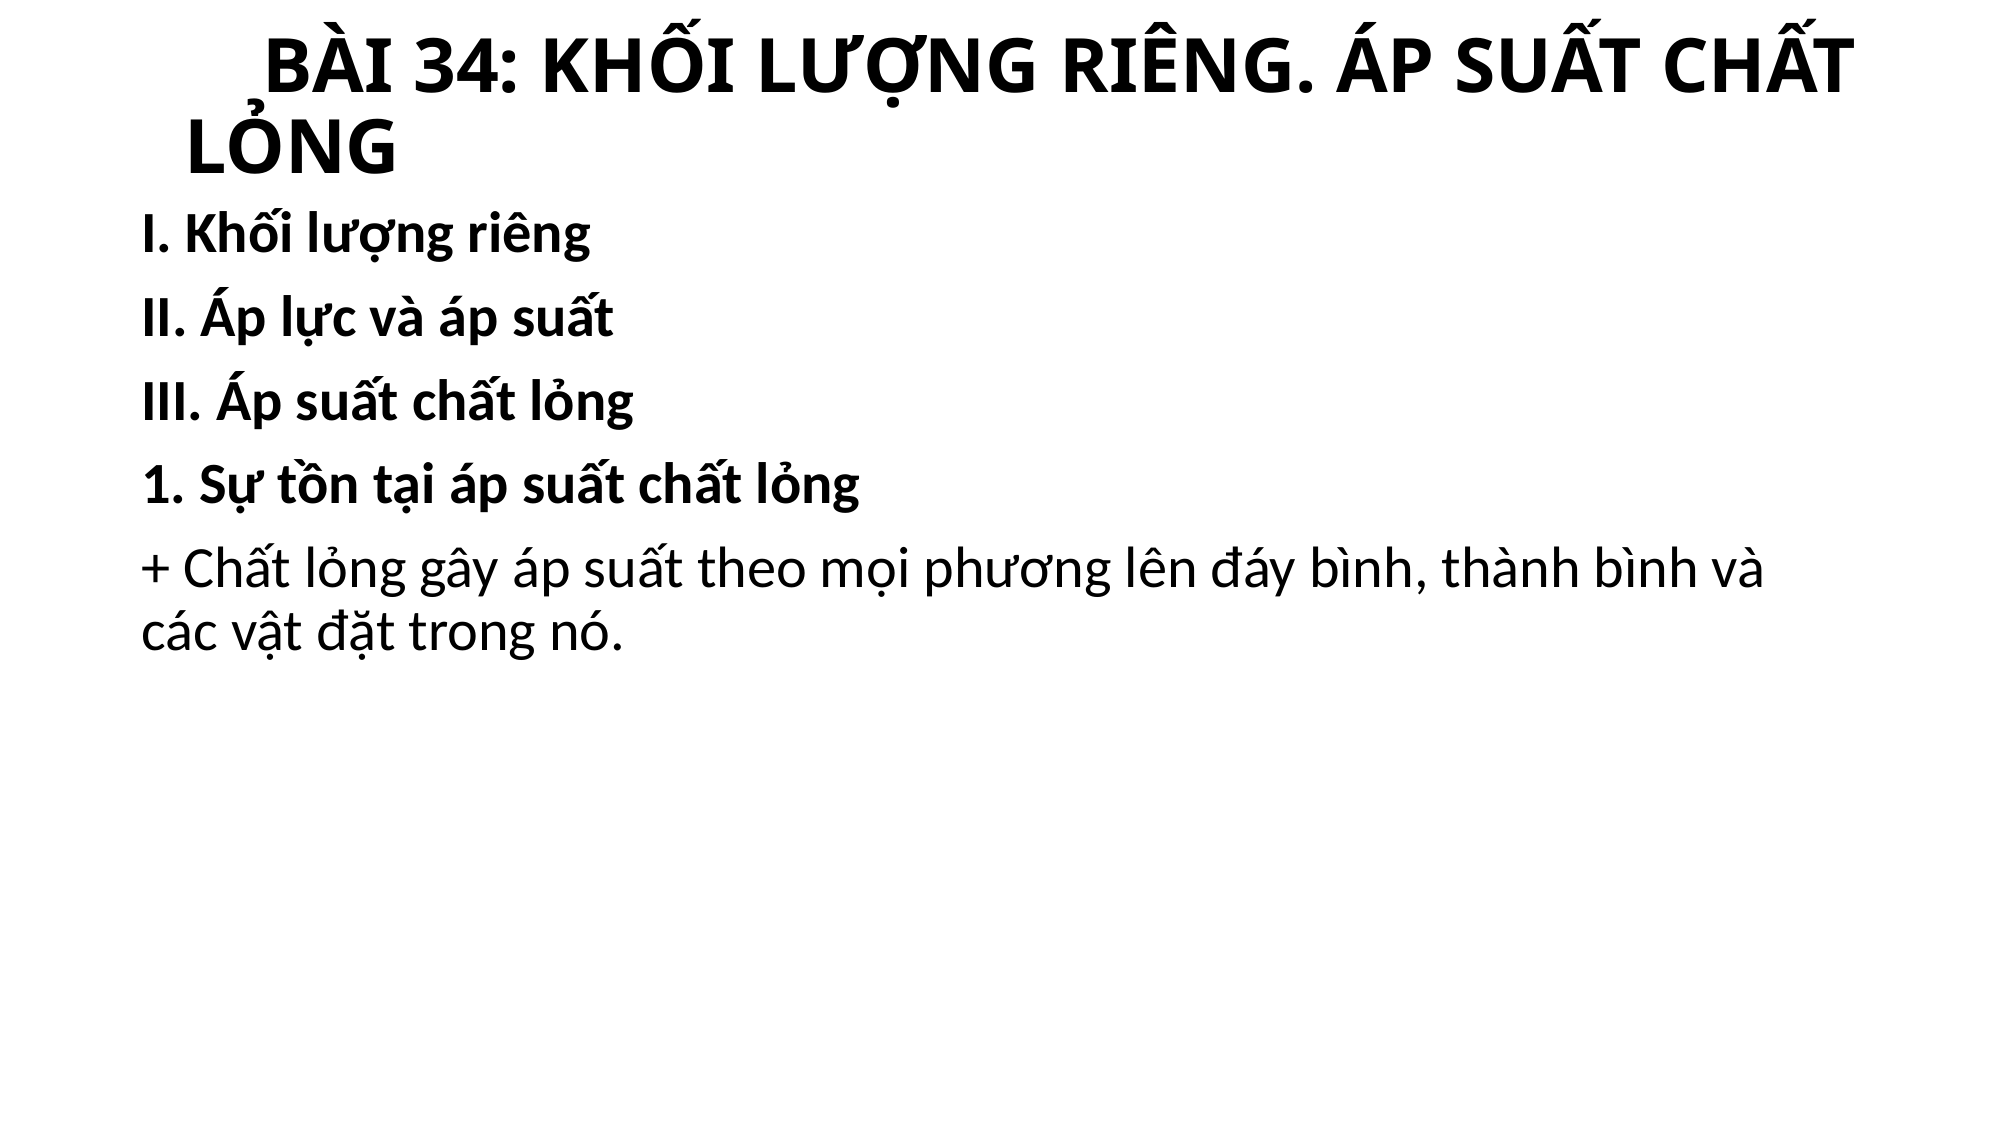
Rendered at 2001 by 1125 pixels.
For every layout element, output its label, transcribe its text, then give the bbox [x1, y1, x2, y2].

list I. Khối lượng riêng II. Áp lực và áp suất III. Áp suất chất lỏng 1. Sự tồn tại áp suất chất lỏng + Chất lỏng gây áp suất theo mọi phương lên đáy bình, thành bình và các vật đặt trong nó. [126, 194, 1852, 1005]
title BÀI 34: KHỐI LƯỢNG RIÊNG. ÁP SUẤT CHẤT LỎNG [169, 0, 1895, 218]
